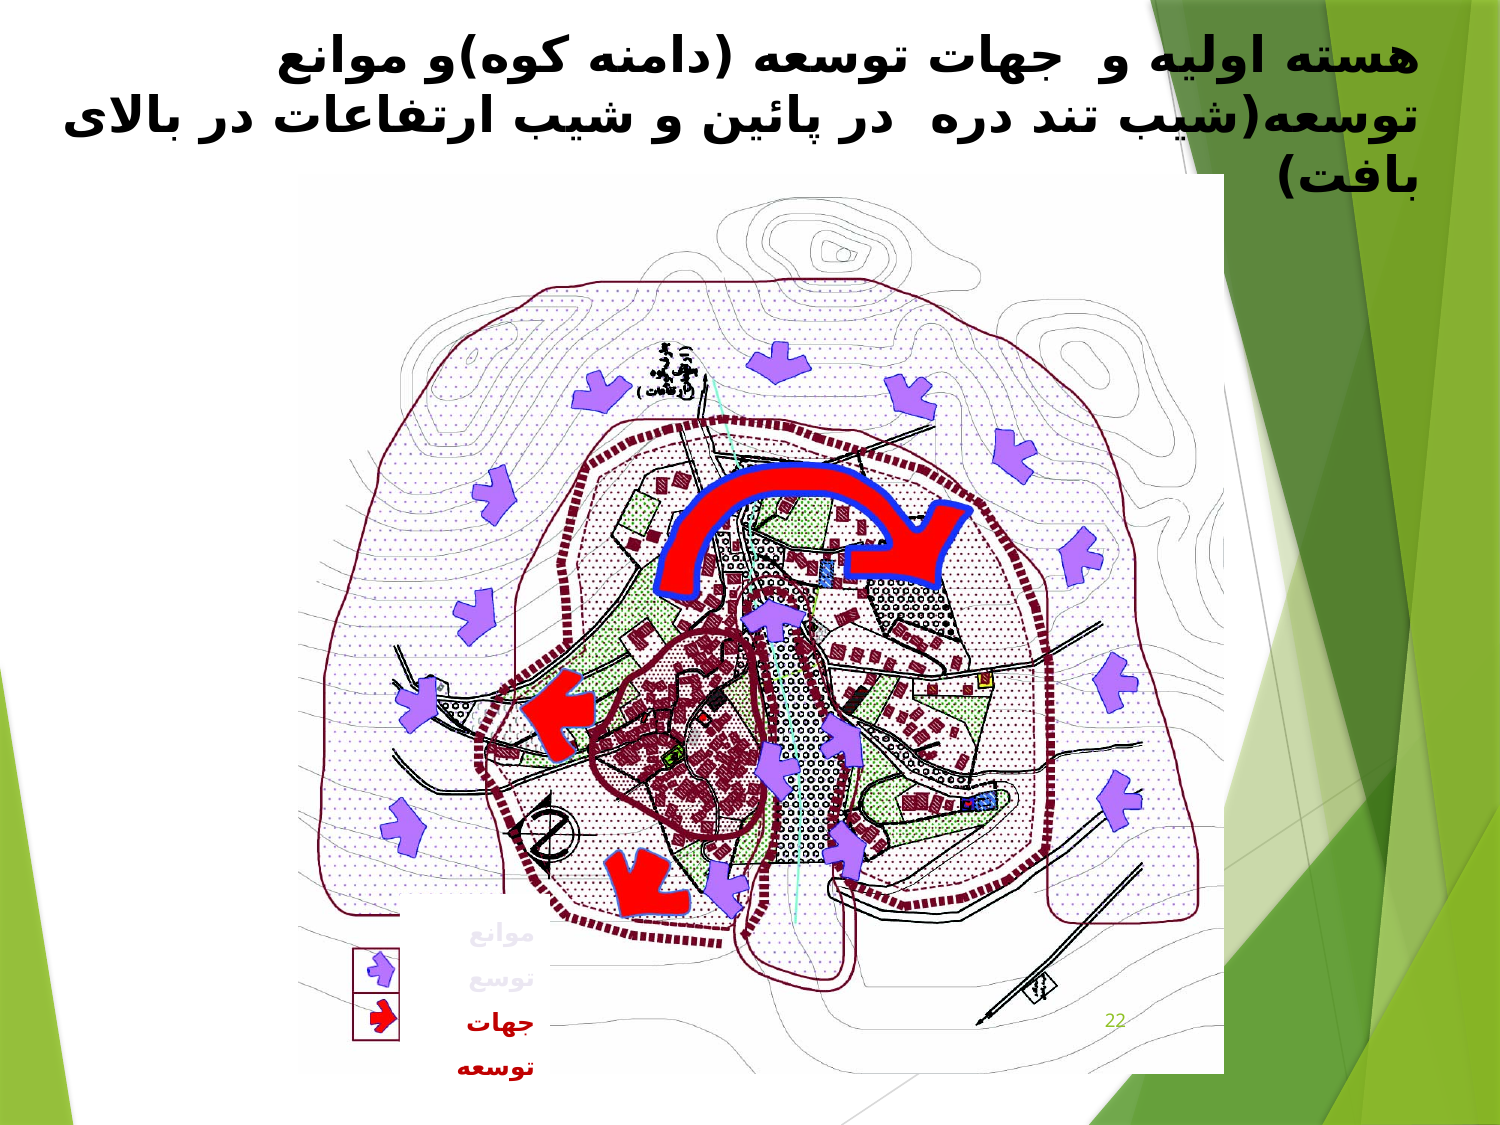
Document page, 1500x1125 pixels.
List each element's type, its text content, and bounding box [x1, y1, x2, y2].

picture [297, 174, 1225, 1075]
text_box موانع توسع جهات توسعه [399, 1084, 550, 1089]
text_box هسته اولیه و جهات توسعه (دامنه کوه)و موانع توسعه(شیب تند دره در پائین و شیب ارتفاعات در بالای بافت) [35, 15, 1436, 211]
